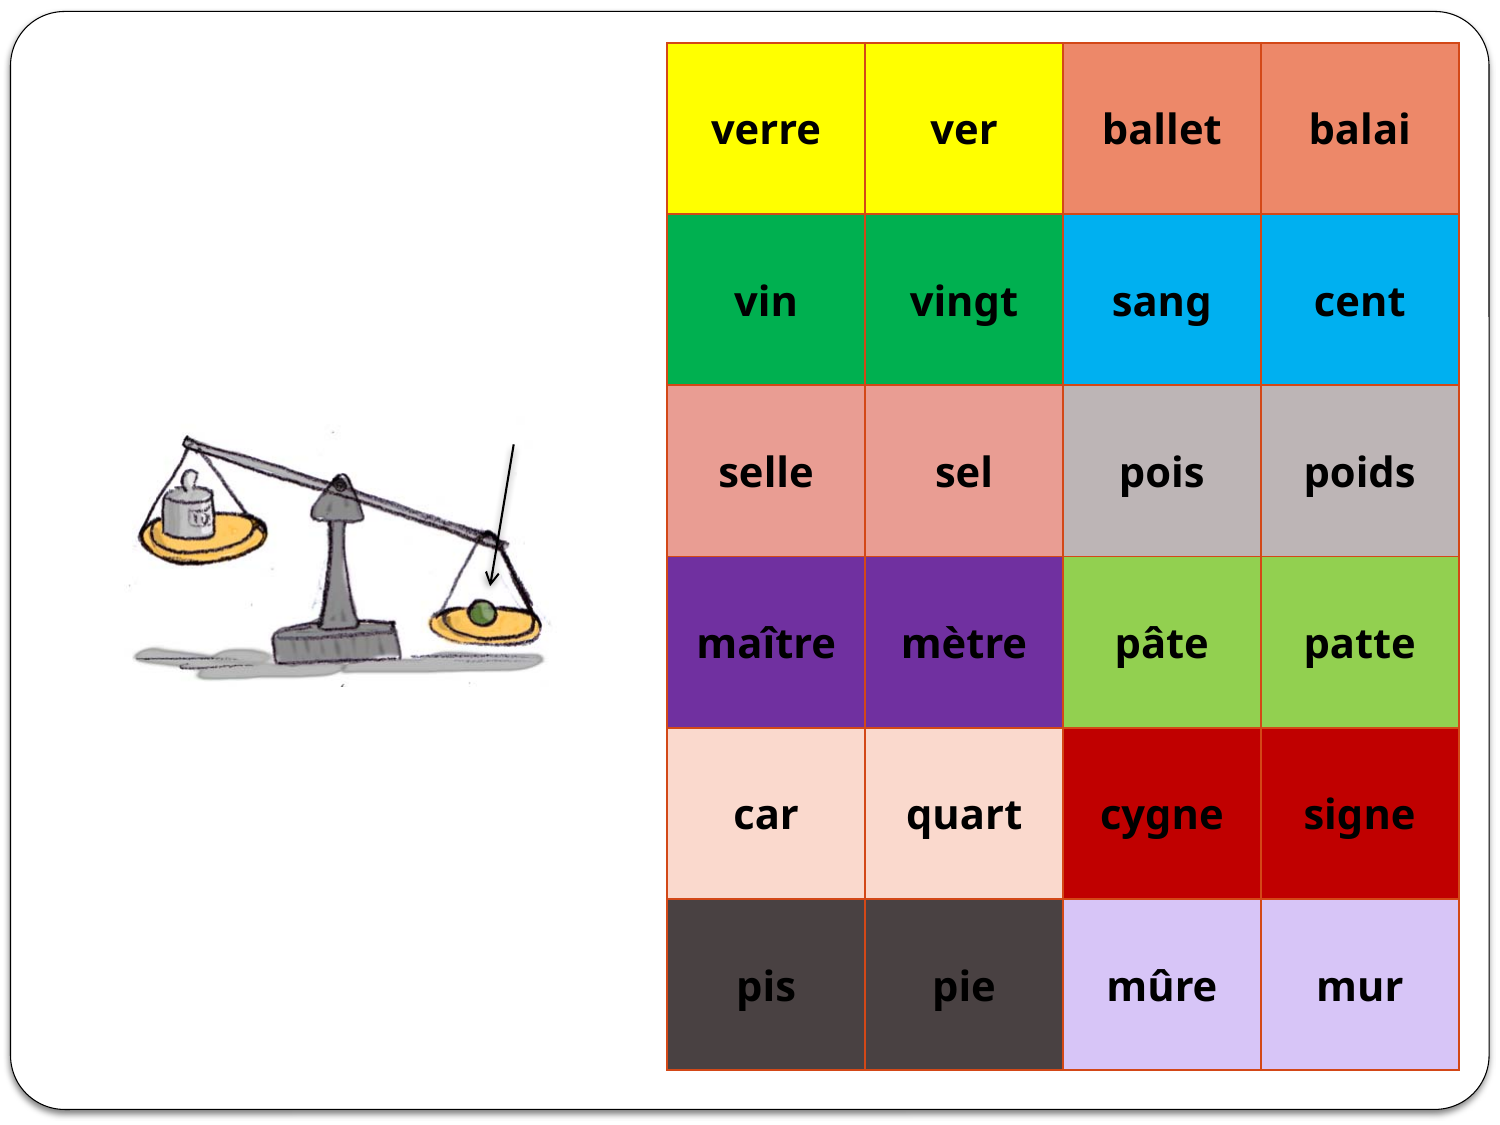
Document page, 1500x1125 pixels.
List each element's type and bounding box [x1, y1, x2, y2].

text_box [489, 444, 514, 587]
text_box [0, 0, 1500, 1125]
picture [100, 408, 573, 688]
text_box [1068, 384, 1259, 552]
